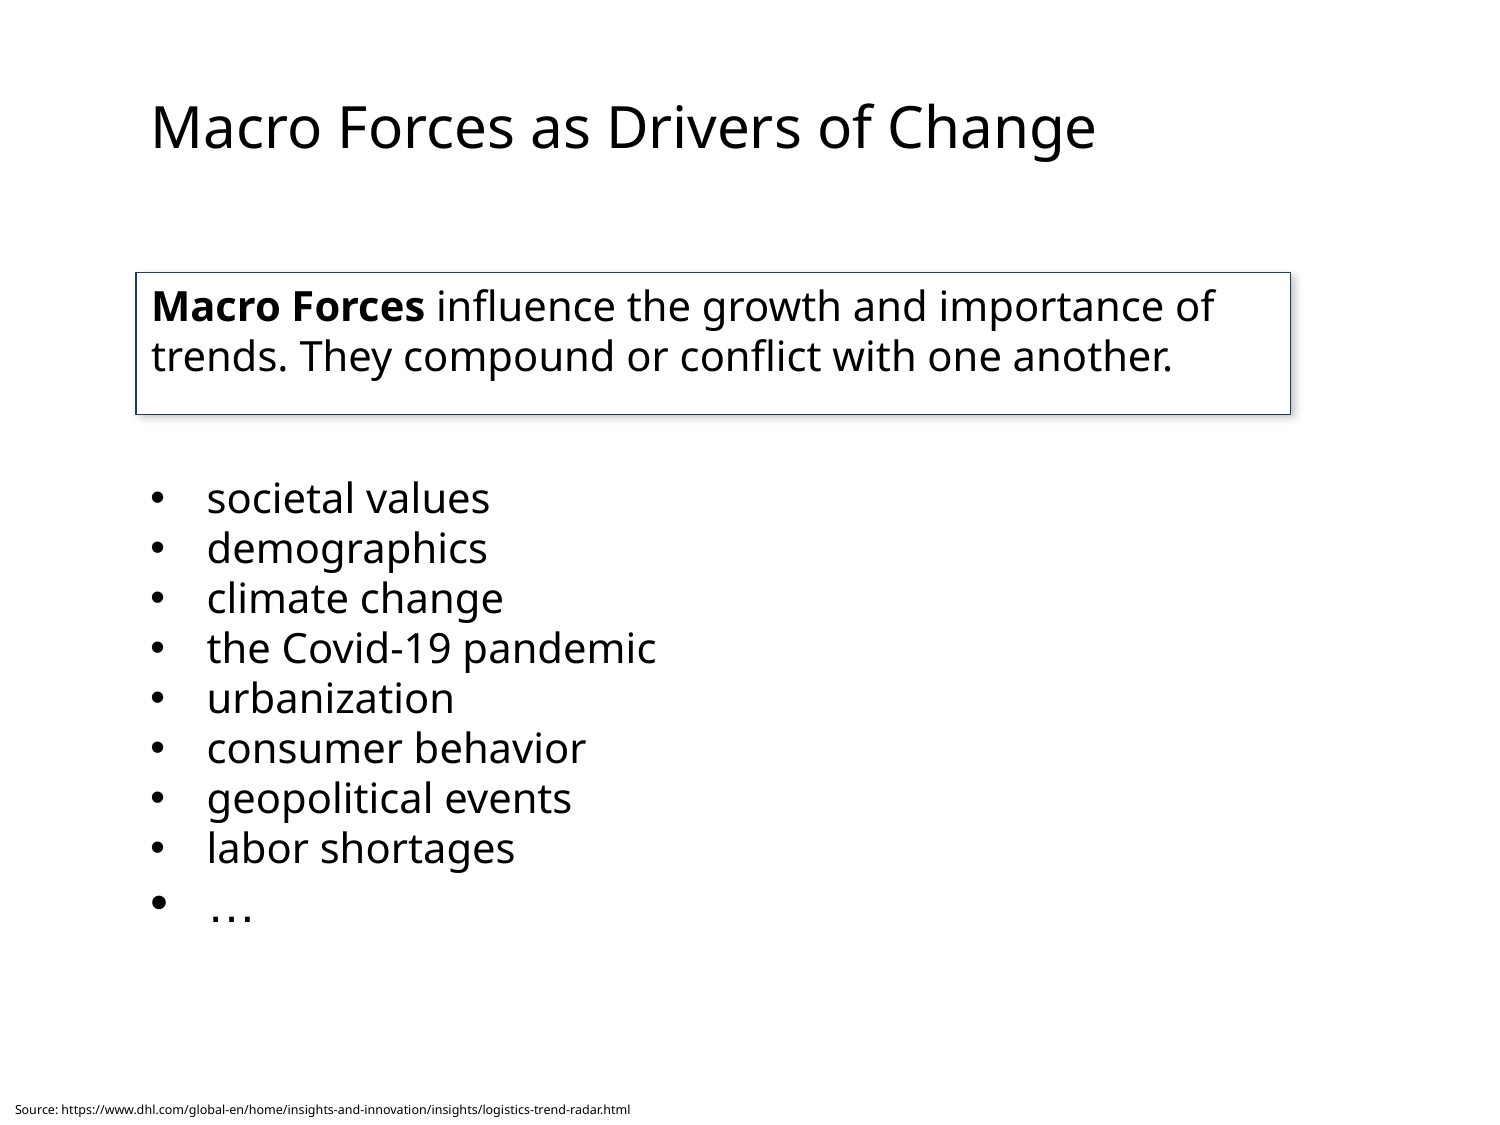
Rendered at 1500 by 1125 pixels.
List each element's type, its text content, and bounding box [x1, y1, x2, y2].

text_box Macro Forces influence the growth and importance of trends. They compound or conflict with one another. [134, 270, 1292, 416]
text_box Macro Forces as Drivers of Change [135, 54, 1129, 197]
text_box societal values demographics climate change the Covid-19 pandemic urbanization consumer behavior geopolitical events labor shortages … [135, 464, 1290, 940]
text_box Source: https://www.dhl.com/global-en/home/insights-and-innovation/insights/logistics-trend-radar.html [0, 1094, 1365, 1125]
